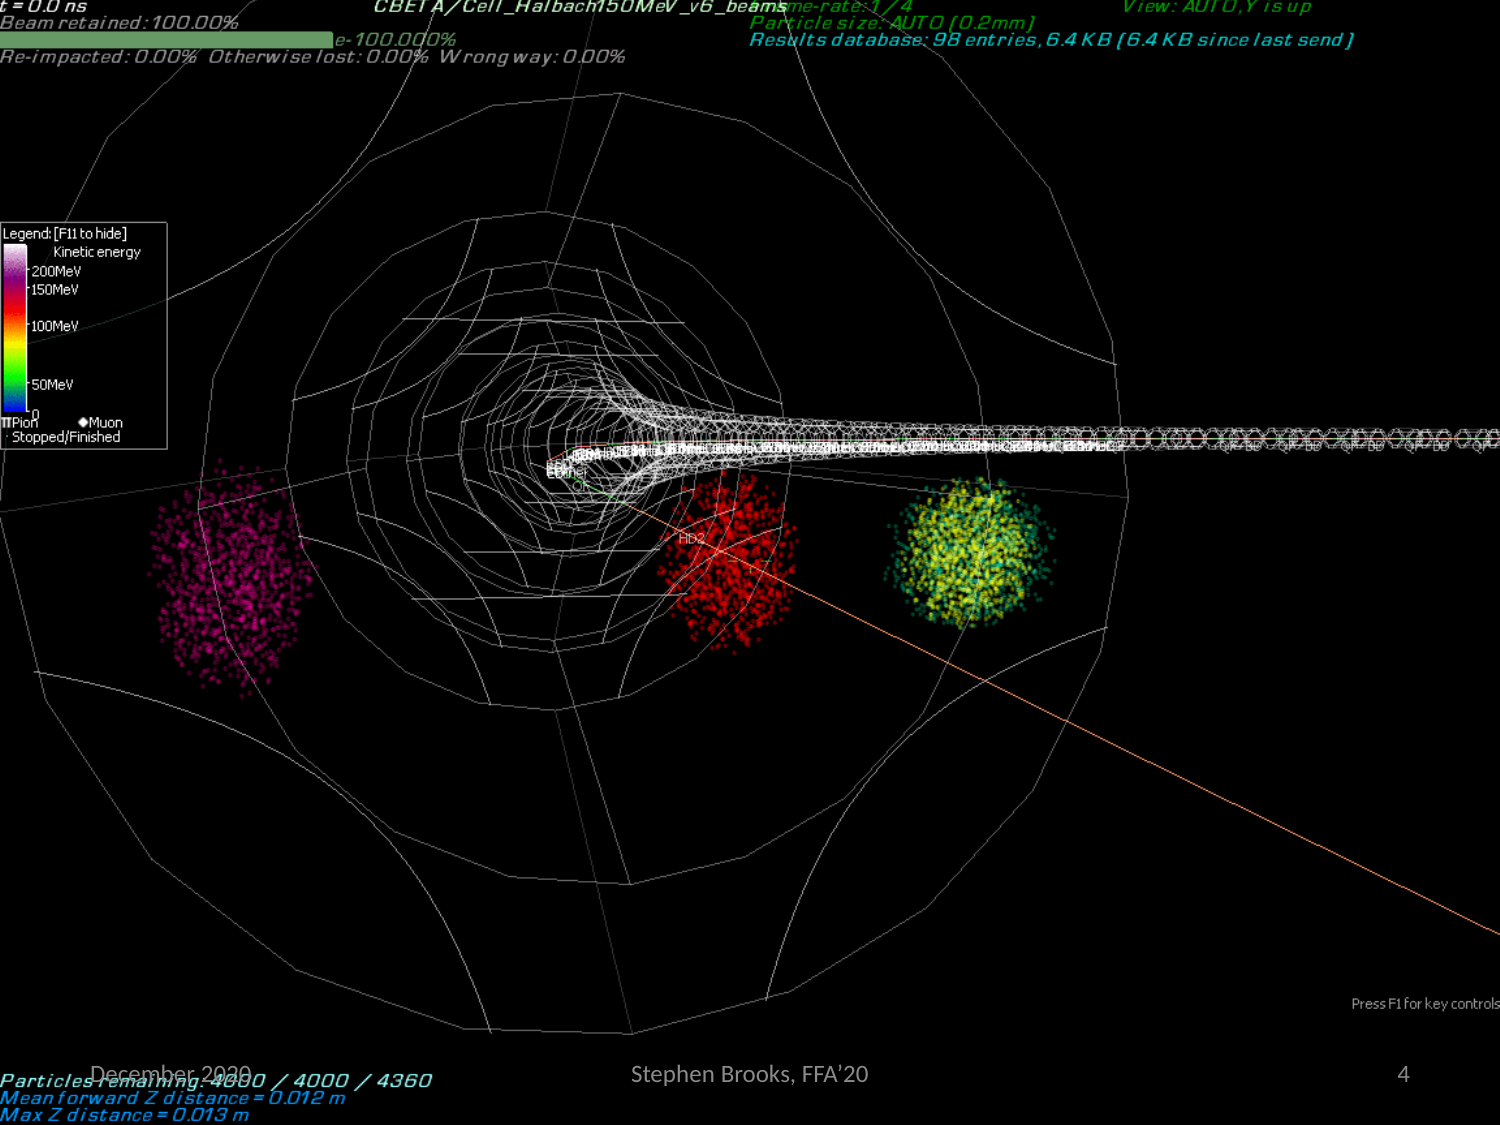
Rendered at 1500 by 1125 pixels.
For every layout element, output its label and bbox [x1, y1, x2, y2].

list [0, 0, 1500, 1125]
